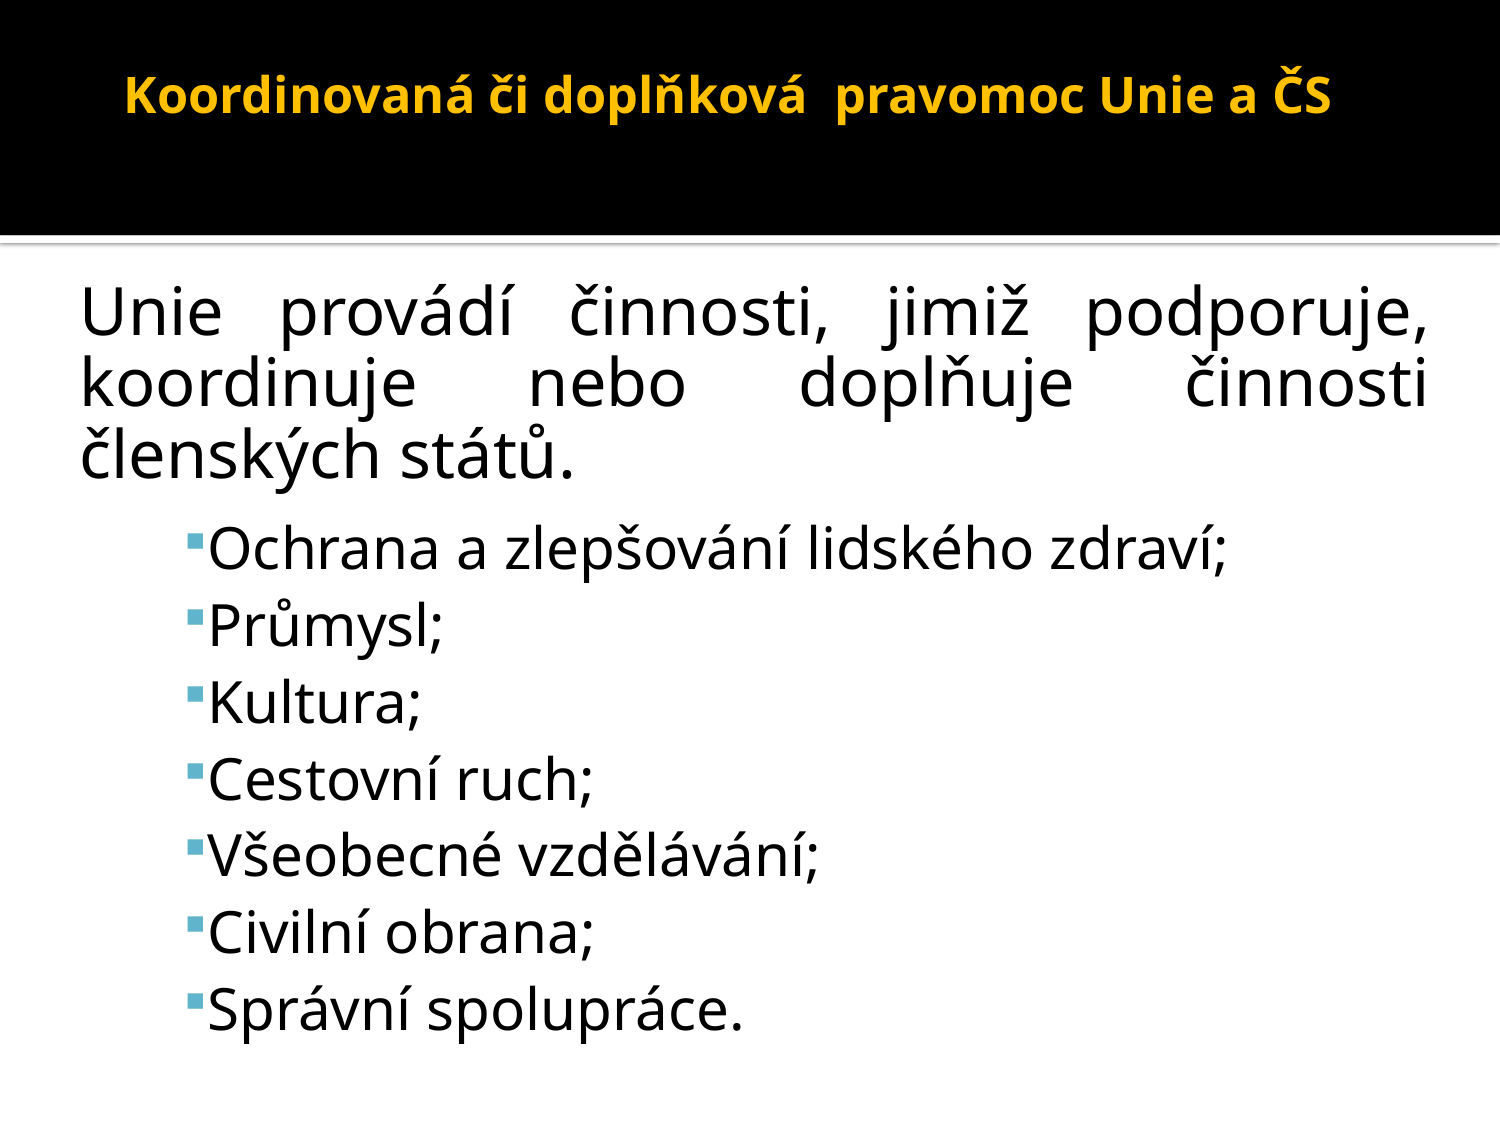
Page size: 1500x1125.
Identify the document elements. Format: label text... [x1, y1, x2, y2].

list Unie provádí činnosti, jimiž podporuje, koordinuje nebo doplňuje činnosti členských států. Ochrana a zlepšování lidského zdraví; Průmysl; Kultura; Cestovní ruch; Všeobecné vzdělávání; Civilní obrana; Správní spolupráce. [41, 262, 1448, 1125]
title Koordinovaná či doplňková pravomoc Unie a ČS [37, 37, 1413, 150]
